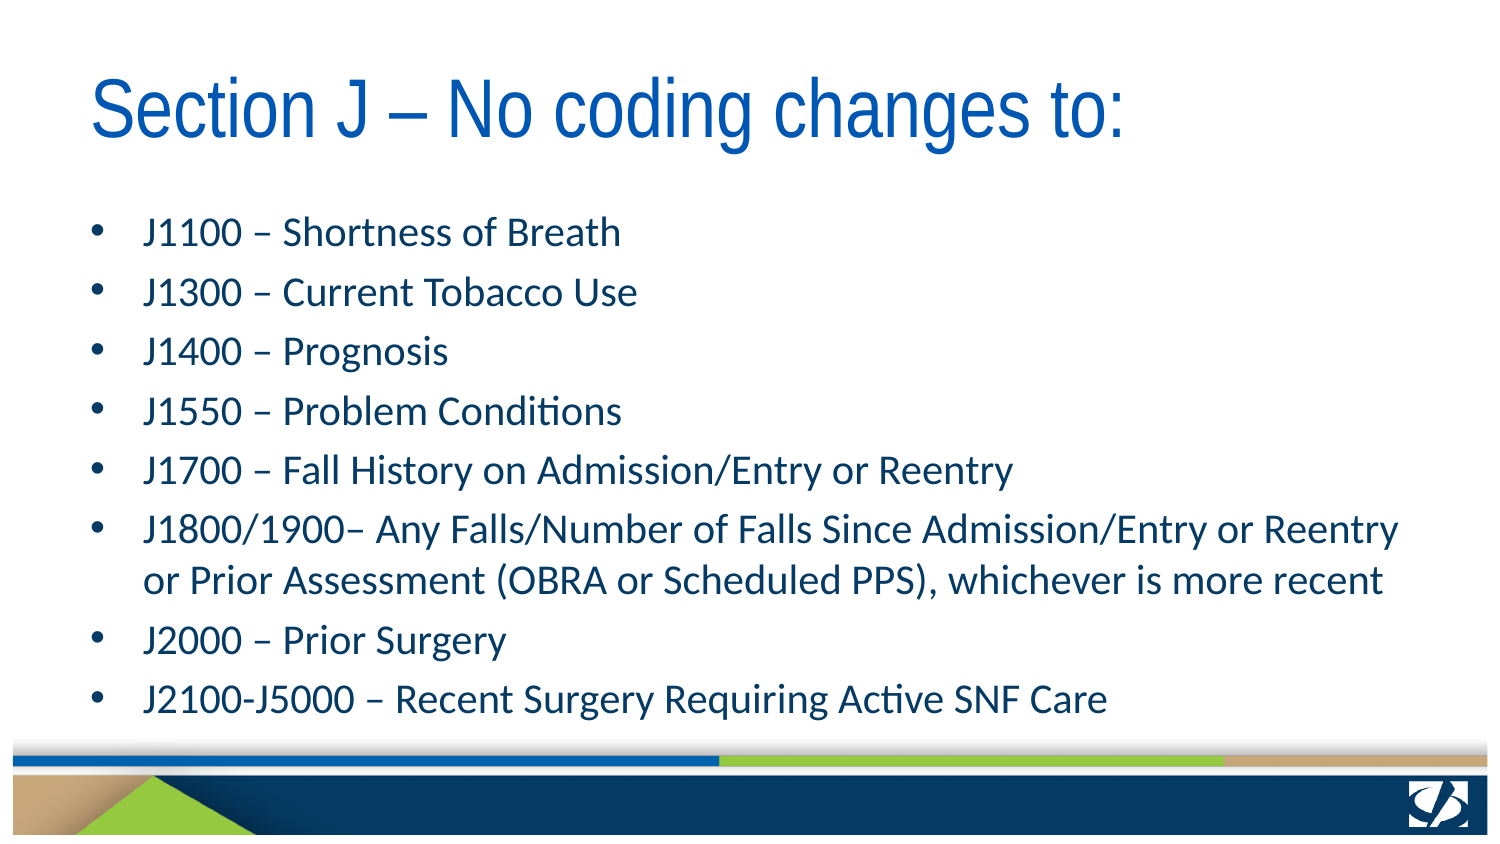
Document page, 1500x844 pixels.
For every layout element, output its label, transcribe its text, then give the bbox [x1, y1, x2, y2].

list J1100 – Shortness of Breath J1300 – Current Tobacco Use J1400 – Prognosis J1550 – Problem Conditions J1700 – Fall History on Admission/Entry or Reentry J1800/1900– Any Falls/Number of Falls Since Admission/Entry or Reentry or Prior Assessment (OBRA or Scheduled PPS), whichever is more recent J2000 – Prior Surgery J2100-J5000 – Recent Surgery Requiring Active SNF Care [75, 196, 1425, 754]
title Section J – No coding changes to: [75, 33, 1425, 175]
picture [14, 722, 1487, 835]
